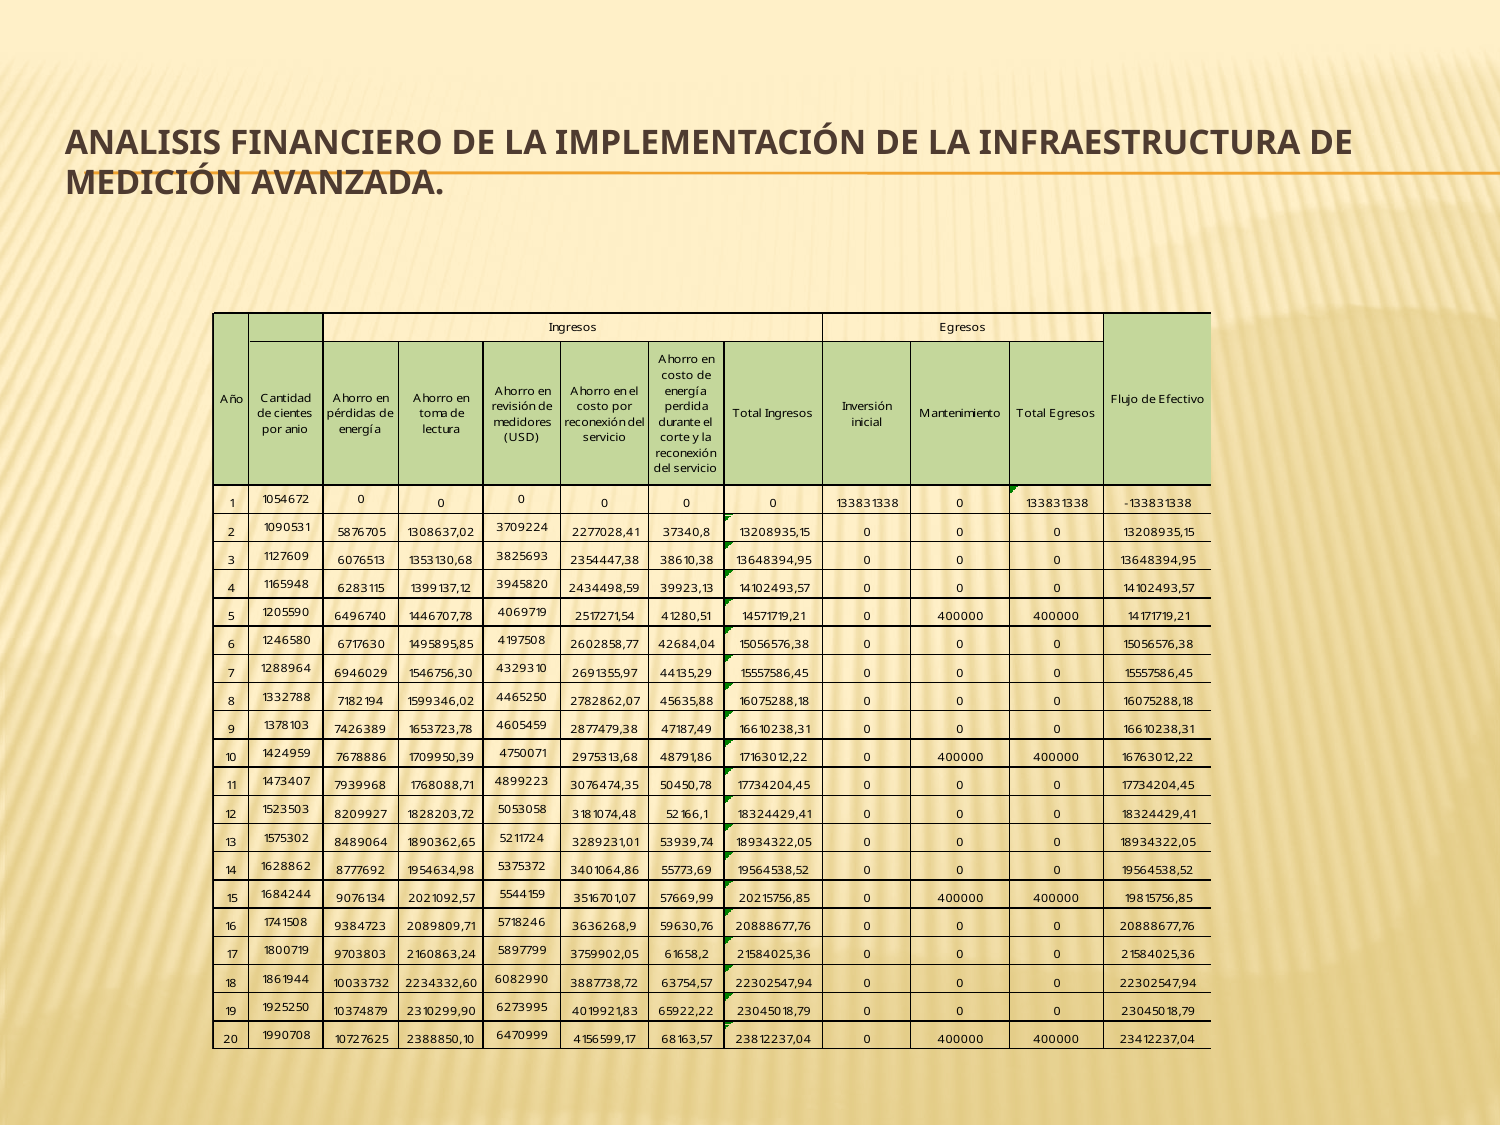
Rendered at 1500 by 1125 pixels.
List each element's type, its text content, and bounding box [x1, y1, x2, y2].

title ANALISIS FINANCIERO DE LA IMPLEMENTACIÓN DE LA INFRAESTRUCTURA DE MEDICIÓN AVANZADA. [50, 112, 1475, 250]
picture [212, 312, 1213, 1051]
